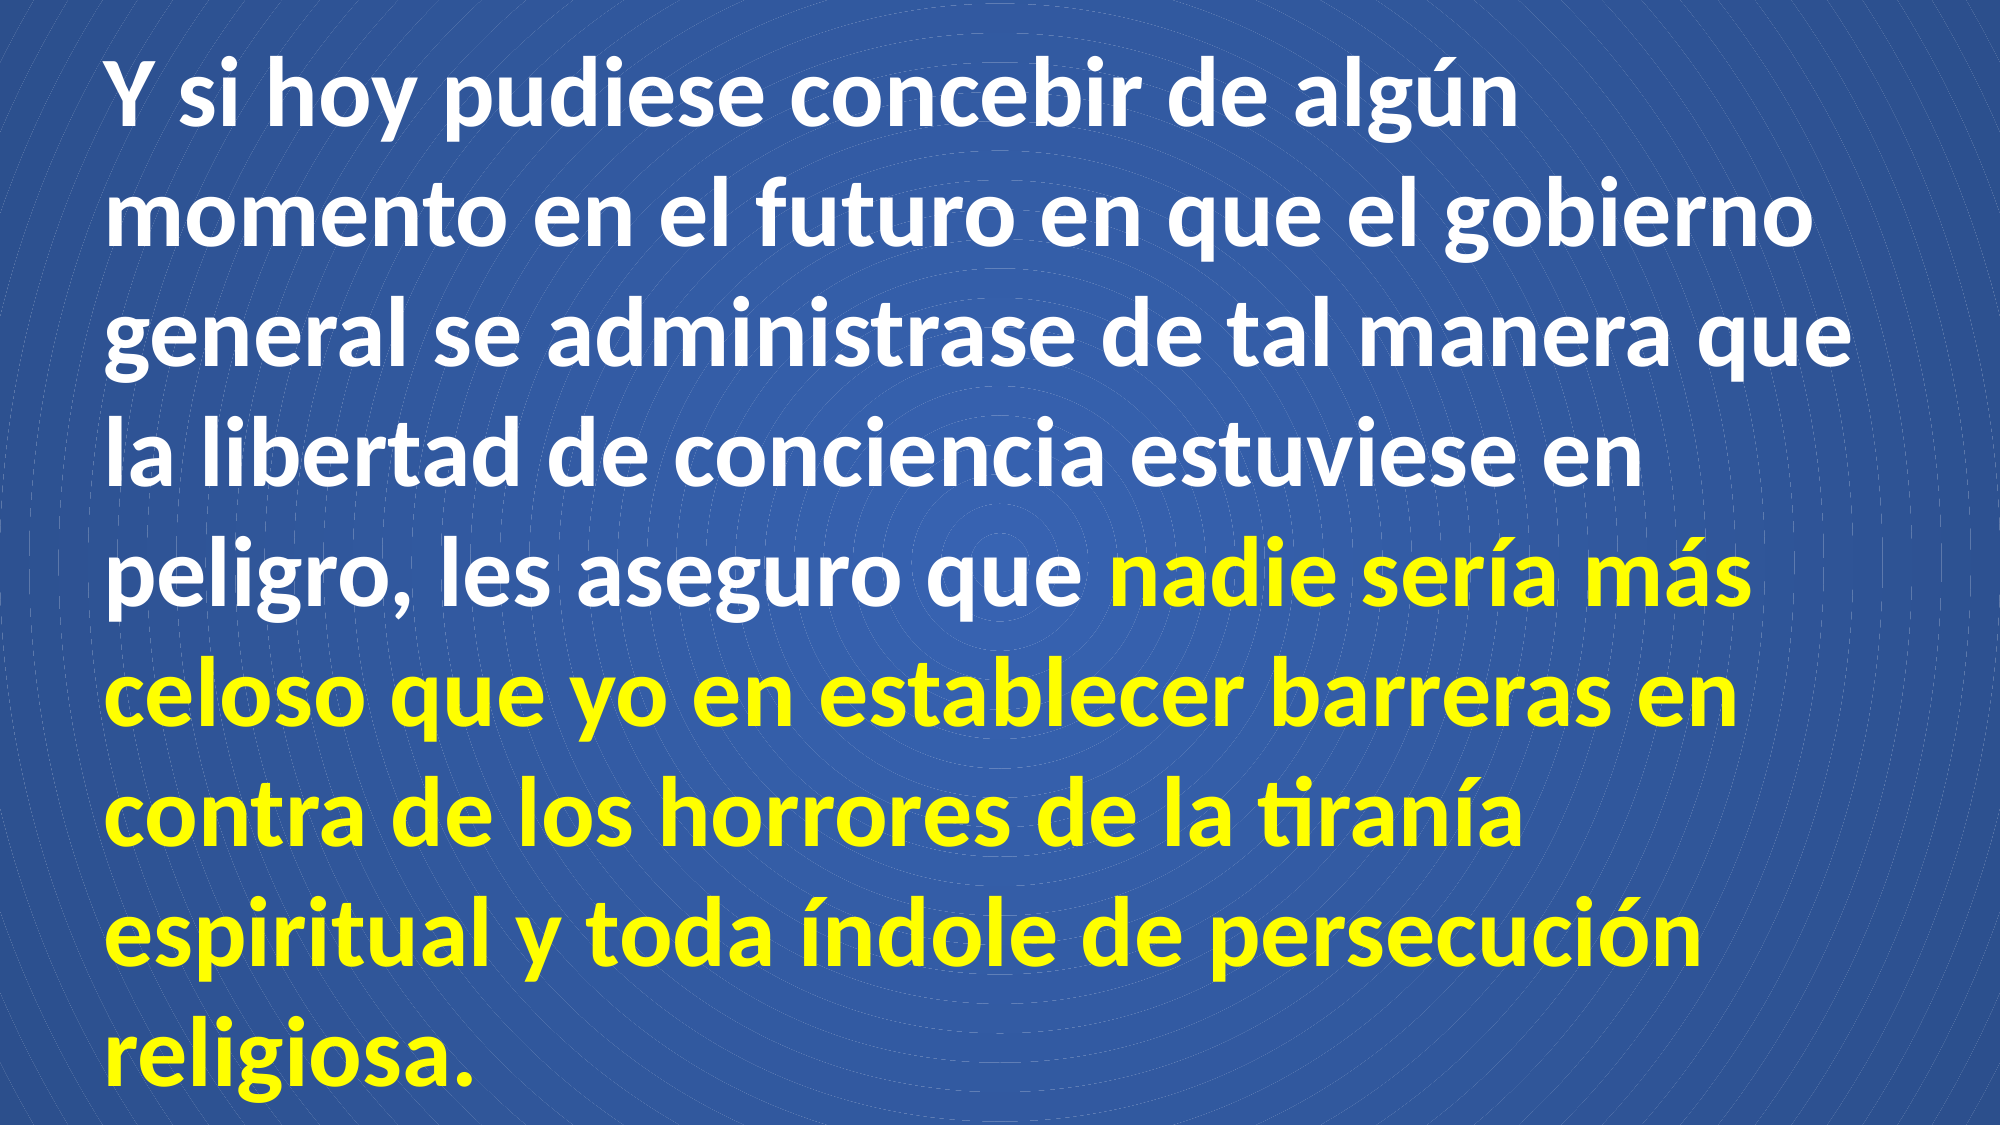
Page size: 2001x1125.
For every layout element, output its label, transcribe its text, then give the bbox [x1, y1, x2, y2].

text_box Y si hoy pudiese concebir de algún momento en el futuro en que el gobierno general se administrase de tal manera que la libertad de conciencia estuviese en peligro, les aseguro que nadie sería más celoso que yo en establecer barreras en contra de los horrores de la tiranía espiritual y toda índole de persecución religiosa. [88, 19, 1942, 1114]
